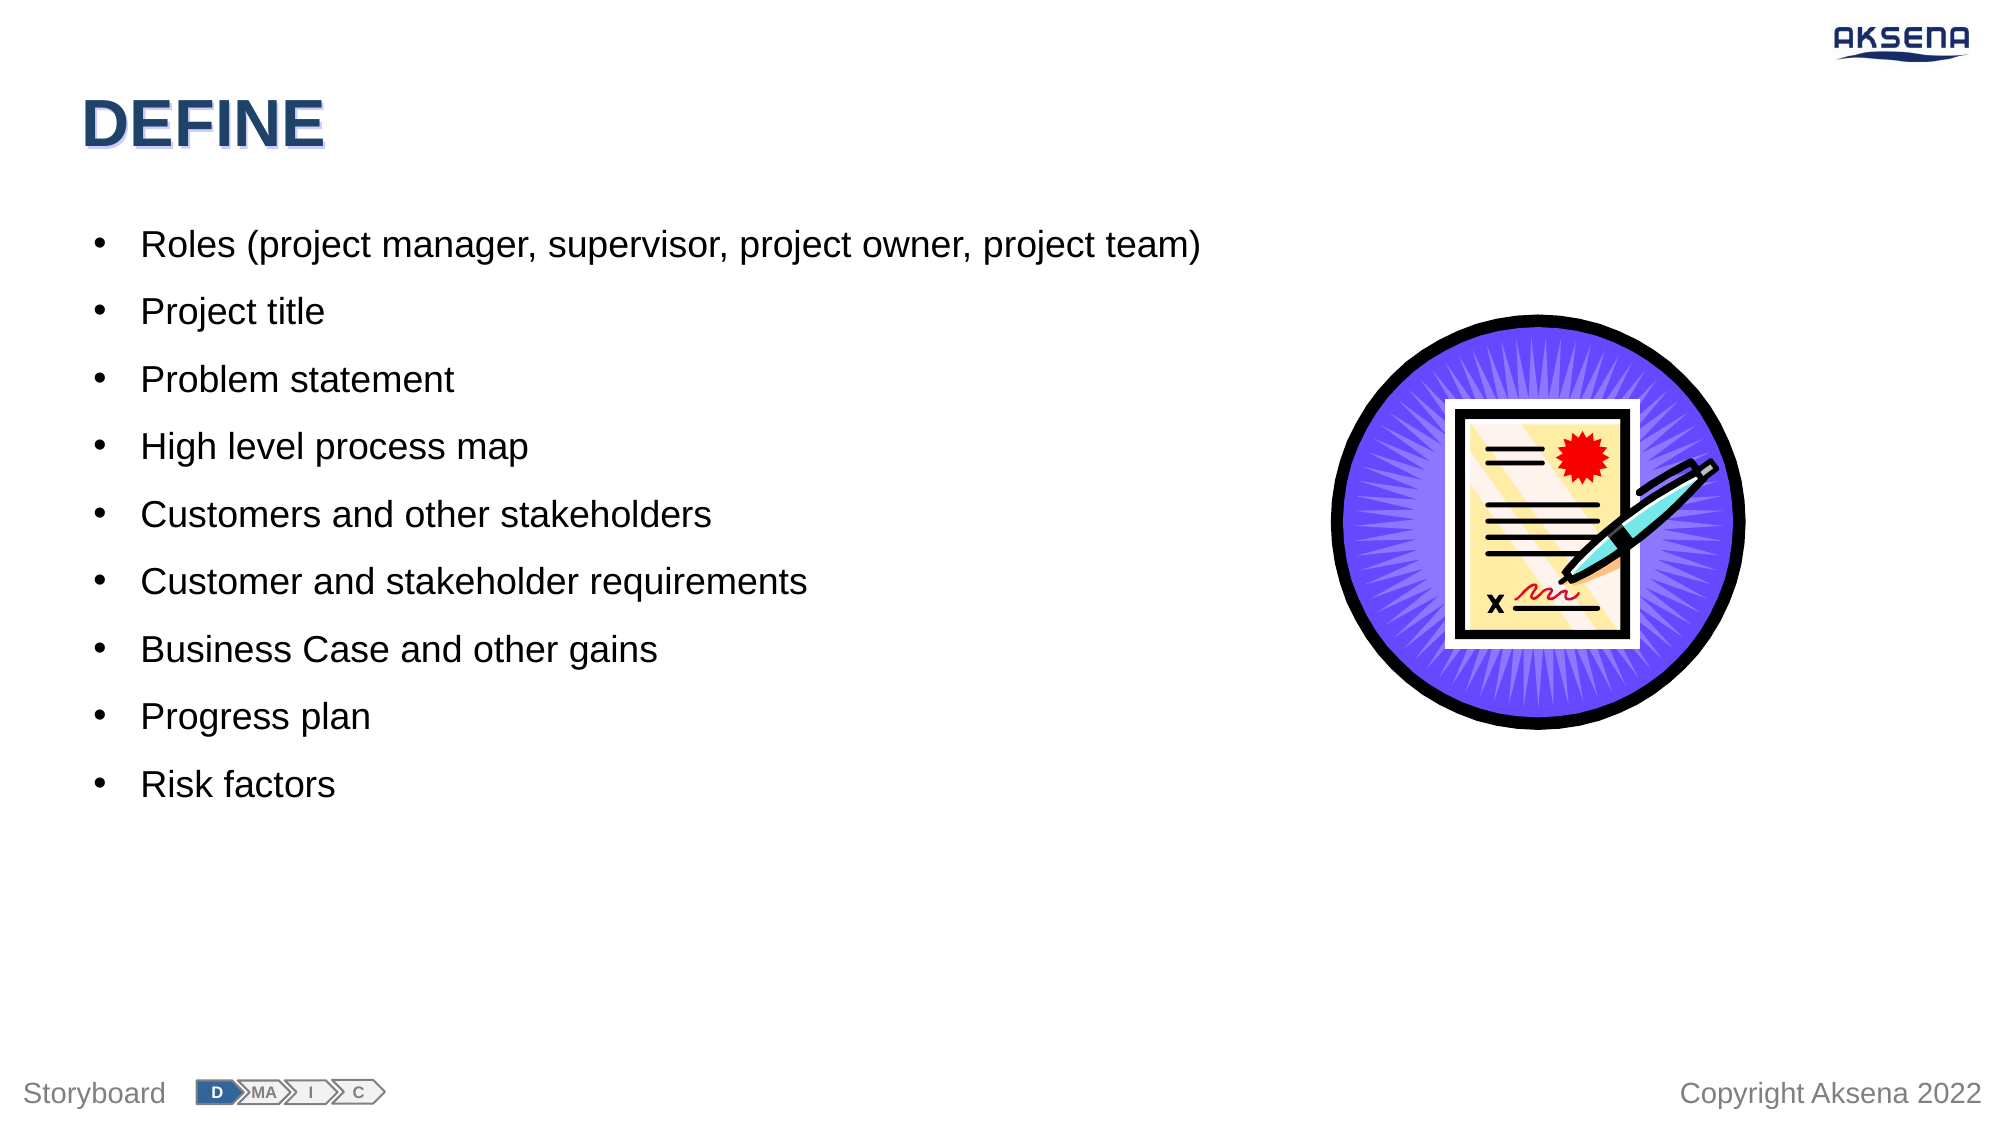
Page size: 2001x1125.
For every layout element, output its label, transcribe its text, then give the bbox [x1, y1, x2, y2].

picture [1831, 15, 1972, 68]
picture [1330, 314, 1746, 731]
text_box Roles (project manager, supervisor, project owner, project team) Project title Problem statement High level process map Customers and other stakeholders Customer and stakeholder requirements Business Case and other gains Progress plan Risk factors [78, 189, 1230, 813]
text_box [196, 1079, 386, 1105]
title DEFINE [66, 54, 1230, 185]
